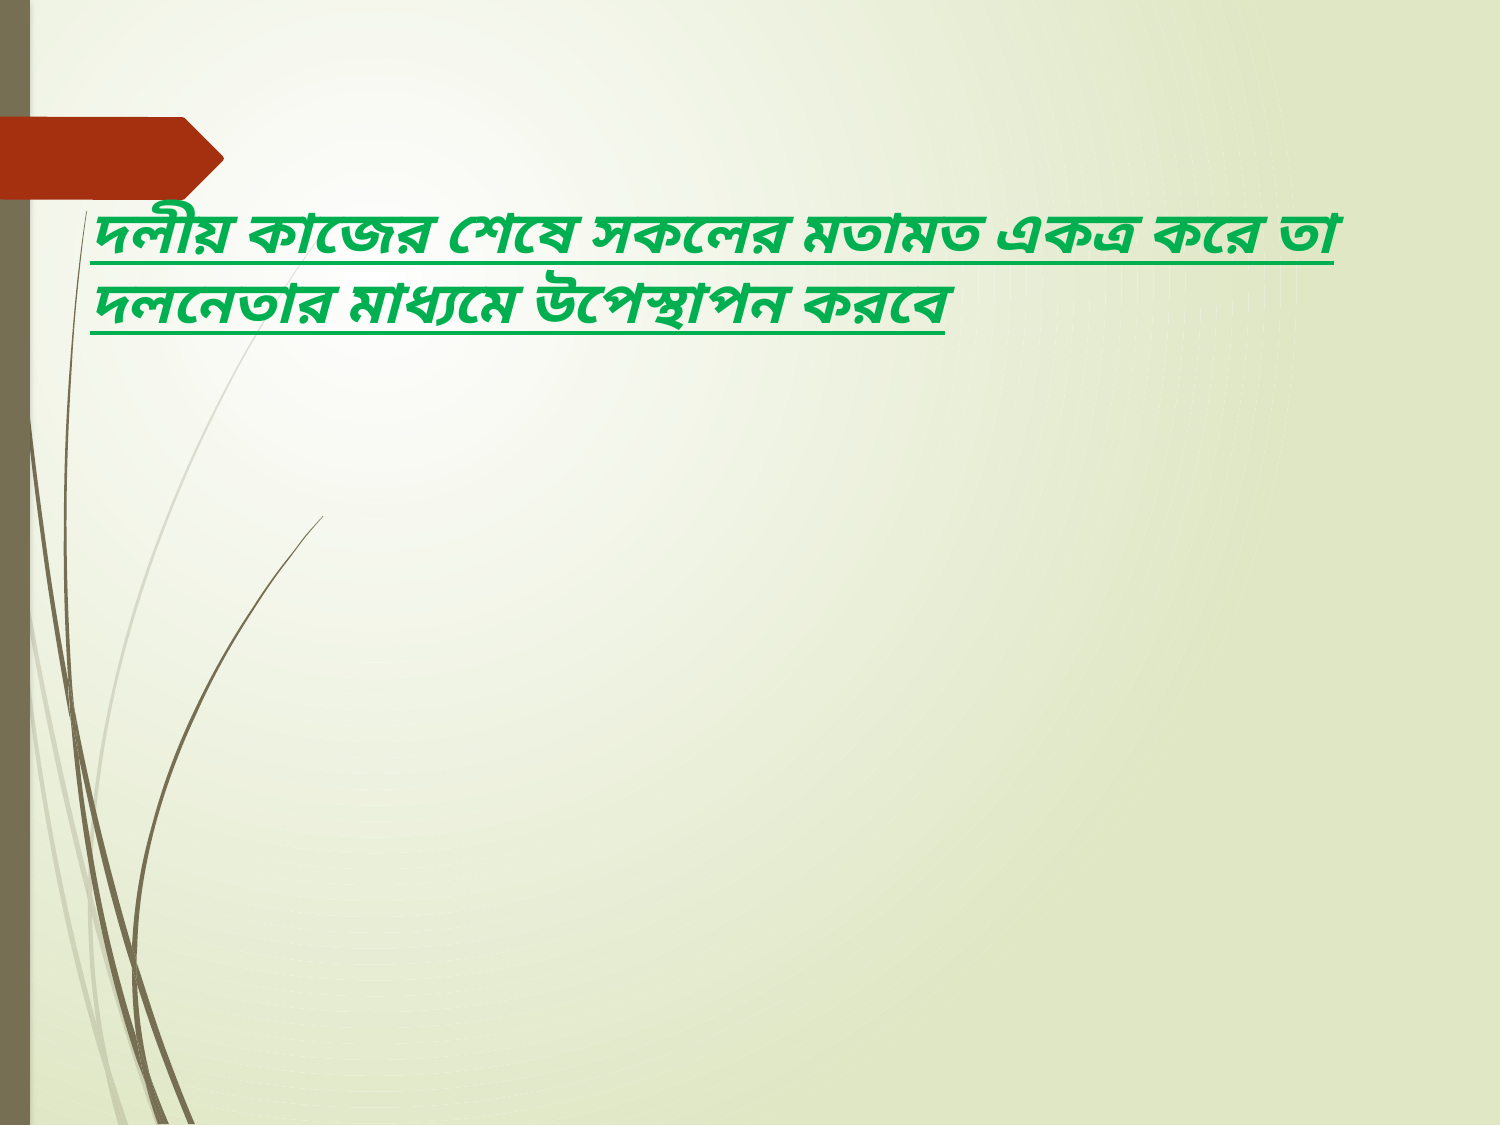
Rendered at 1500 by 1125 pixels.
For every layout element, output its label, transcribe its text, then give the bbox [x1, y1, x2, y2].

text_box দলীয় কাজের শেষে সকলের মতামত একত্র করে তা দলনেতার মাধ্যমে উপেস্থাপন করবে [74, 187, 1438, 343]
